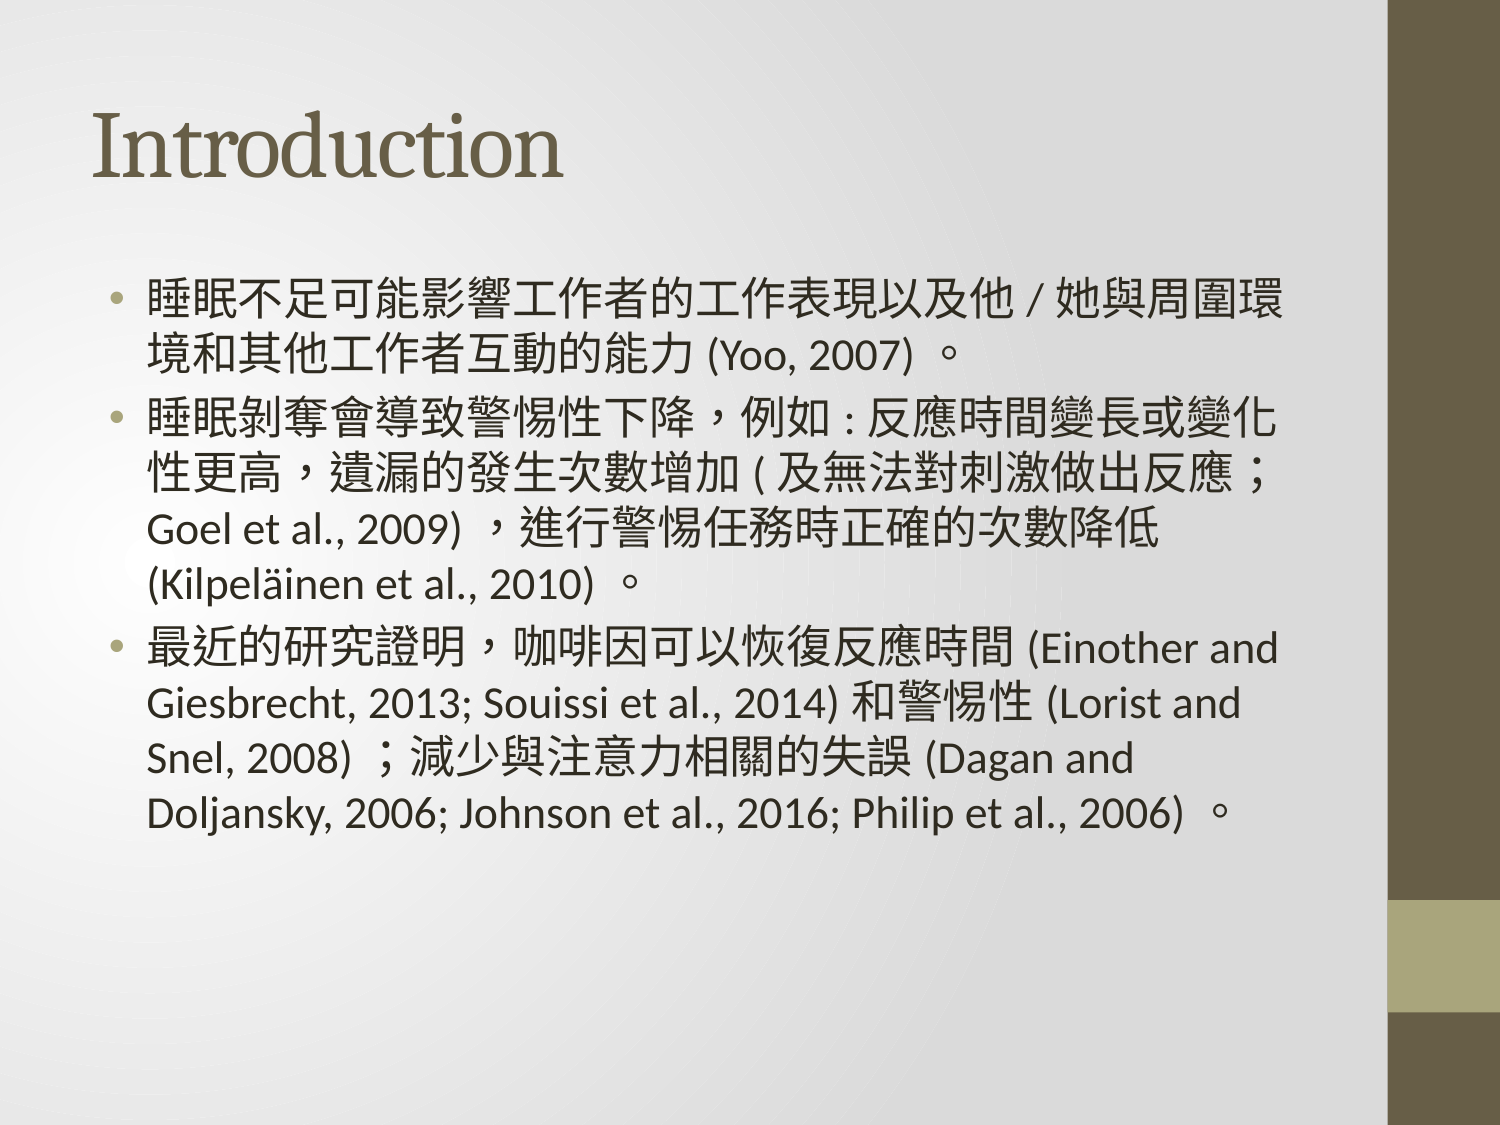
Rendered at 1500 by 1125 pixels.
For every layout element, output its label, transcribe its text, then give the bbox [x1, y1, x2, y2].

list 睡眠不足可能影響工作者的工作表現以及他/她與周圍環境和其他工作者互動的能力(Yoo, 2007)。 睡眠剝奪會導致警惕性下降，例如:反應時間變長或變化性更高，遺漏的發生次數增加(及無法對刺激做出反應；Goel et al., 2009)，進行警惕任務時正確的次數降低(Kilpeläinen et al., 2010)。 最近的研究證明，咖啡因可以恢復反應時間(Einother and Giesbrecht, 2013; Souissi et al., 2014)和警惕性(Lorist and Snel, 2008)；減少與注意力相關的失誤(Dagan and Doljansky, 2006; Johnson et al., 2016; Philip et al., 2006)。 [75, 262, 1325, 1050]
title Introduction [75, 45, 1325, 233]
